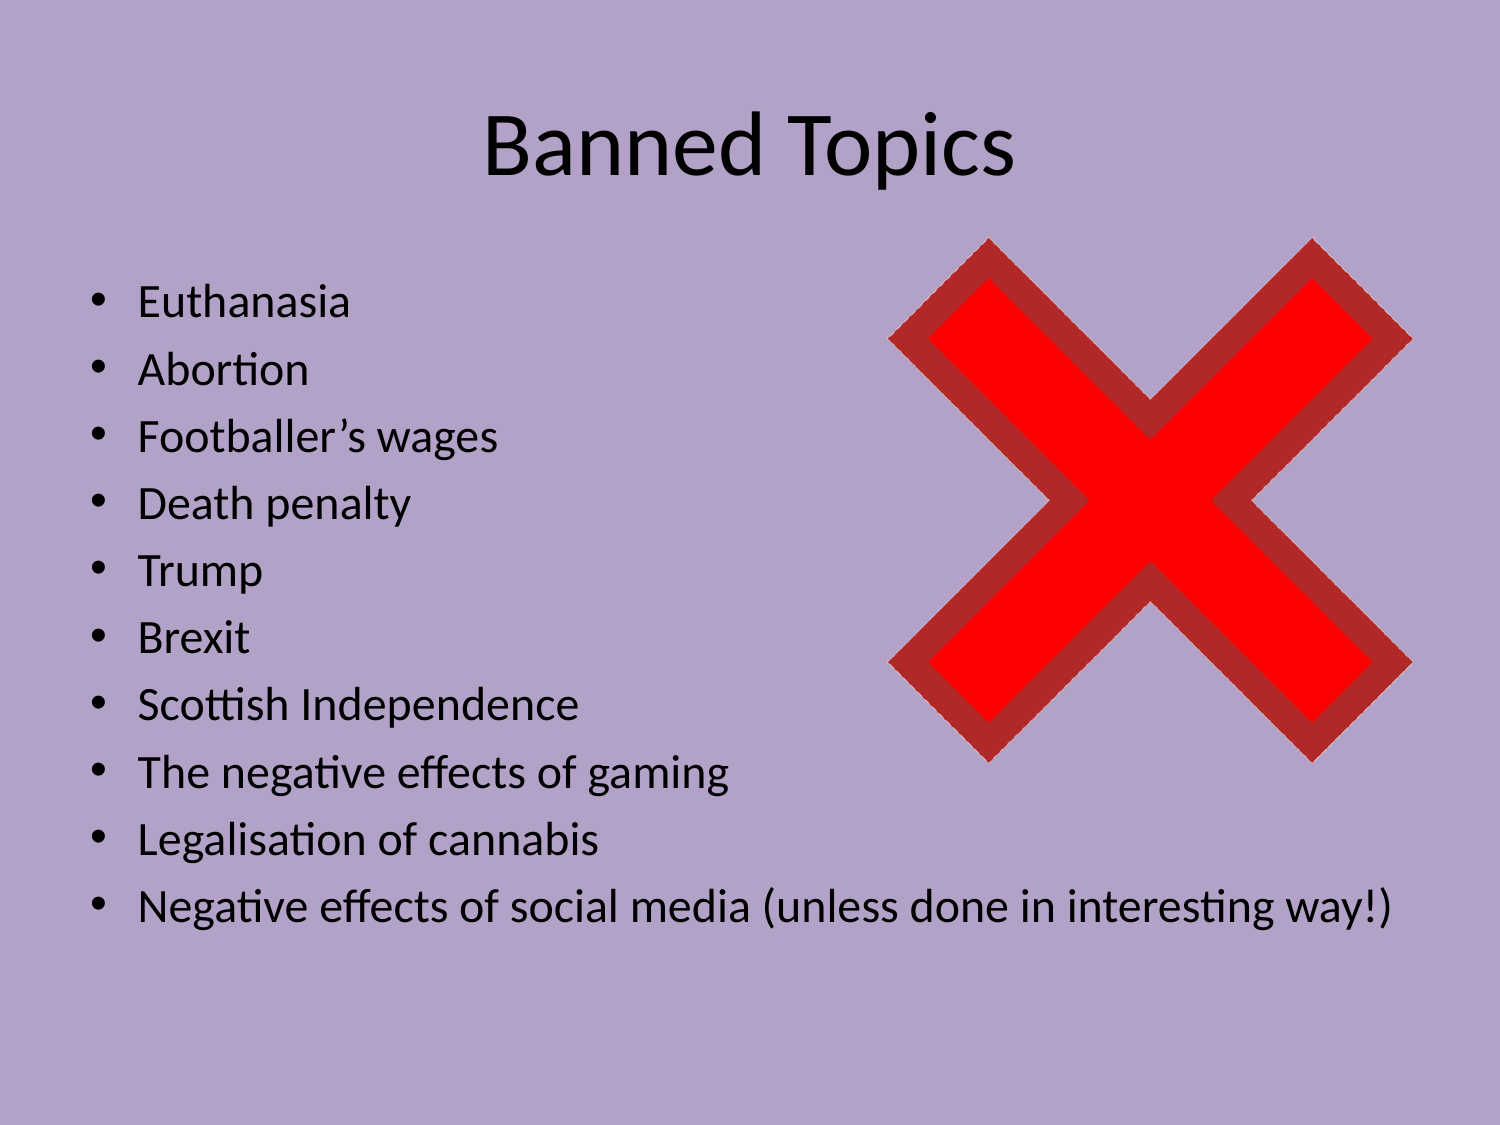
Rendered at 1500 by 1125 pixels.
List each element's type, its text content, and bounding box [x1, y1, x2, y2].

list Euthanasia Abortion Footballer’s wages Death penalty Trump Brexit Scottish Independence The negative effects of gaming Legalisation of cannabis Negative effects of social media (unless done in interesting way!) [75, 262, 1425, 1005]
picture [887, 237, 1413, 763]
title Banned Topics [75, 45, 1425, 233]
